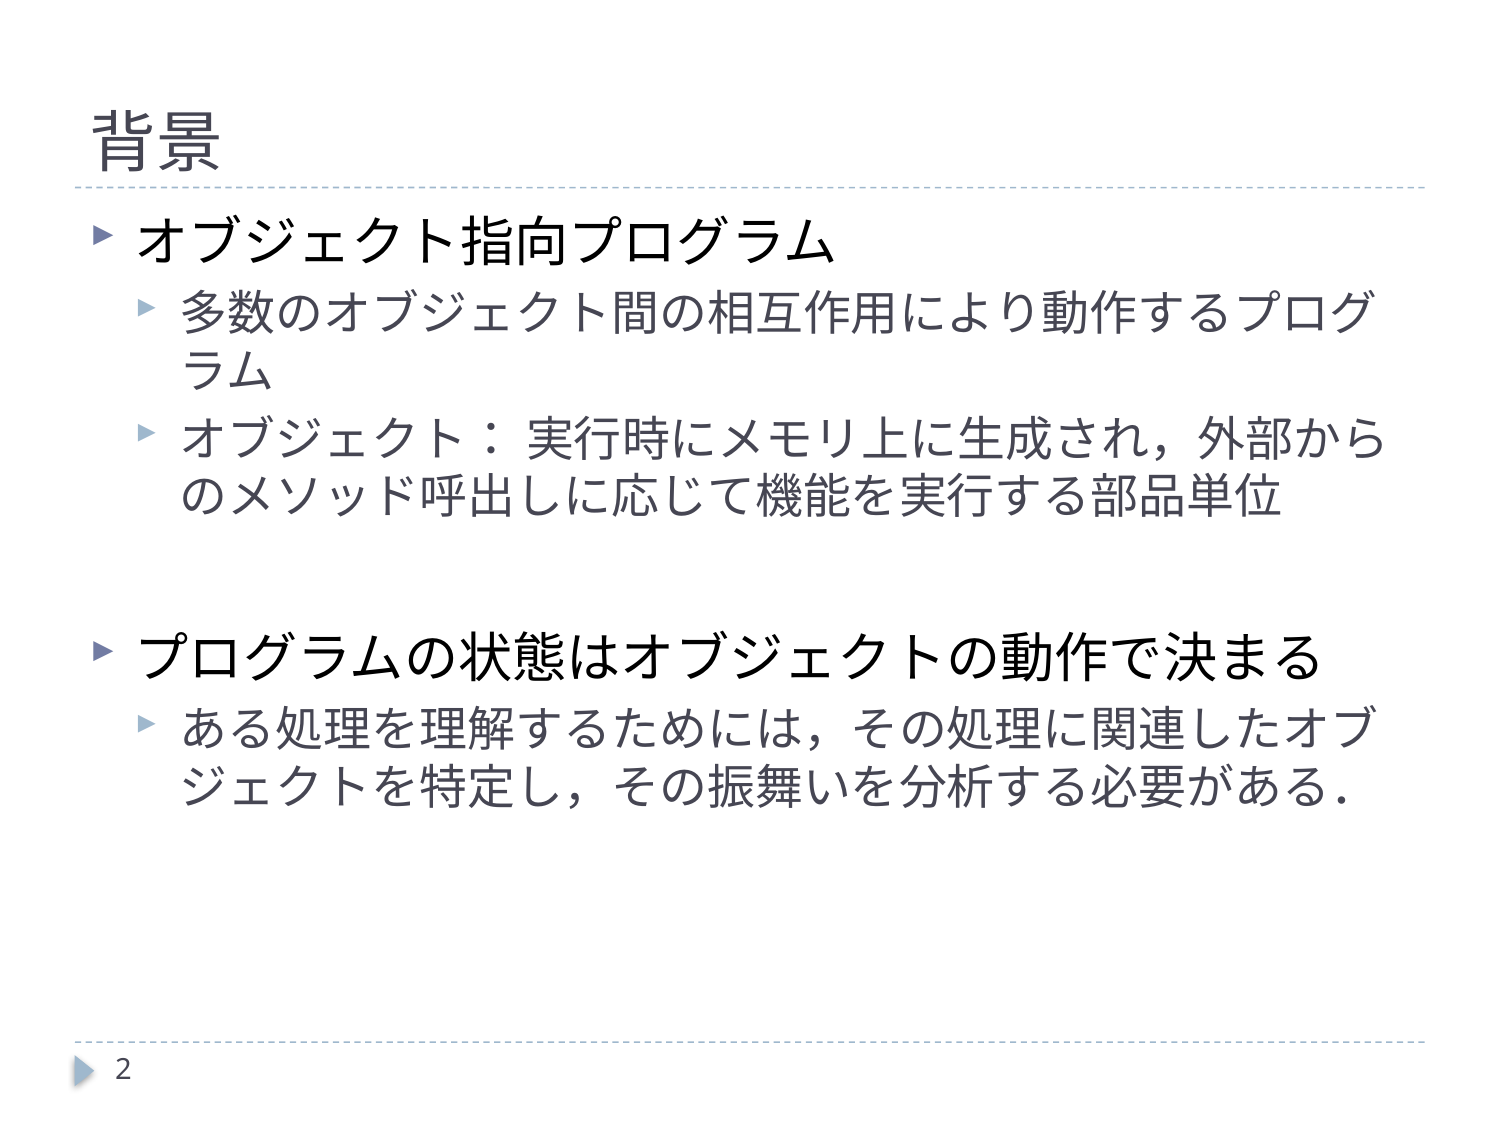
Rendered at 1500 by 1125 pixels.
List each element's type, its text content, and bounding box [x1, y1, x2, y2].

title 背景 [75, 24, 1425, 188]
slide_number 1 [100, 1042, 426, 1103]
list オブジェクト指向プログラム 多数のオブジェクト間の相互作用により動作するプログラム オブジェクト： 実行時にメモリ上に生成され，外部からのメソッド呼出しに応じて機能を実行する部品単位 プログラムの状態はオブジェクトの動作で決まる ある処理を理解するためには，その処理に関連したオブジェクトを特定し，その振舞いを分析する必要がある． [75, 200, 1425, 1010]
